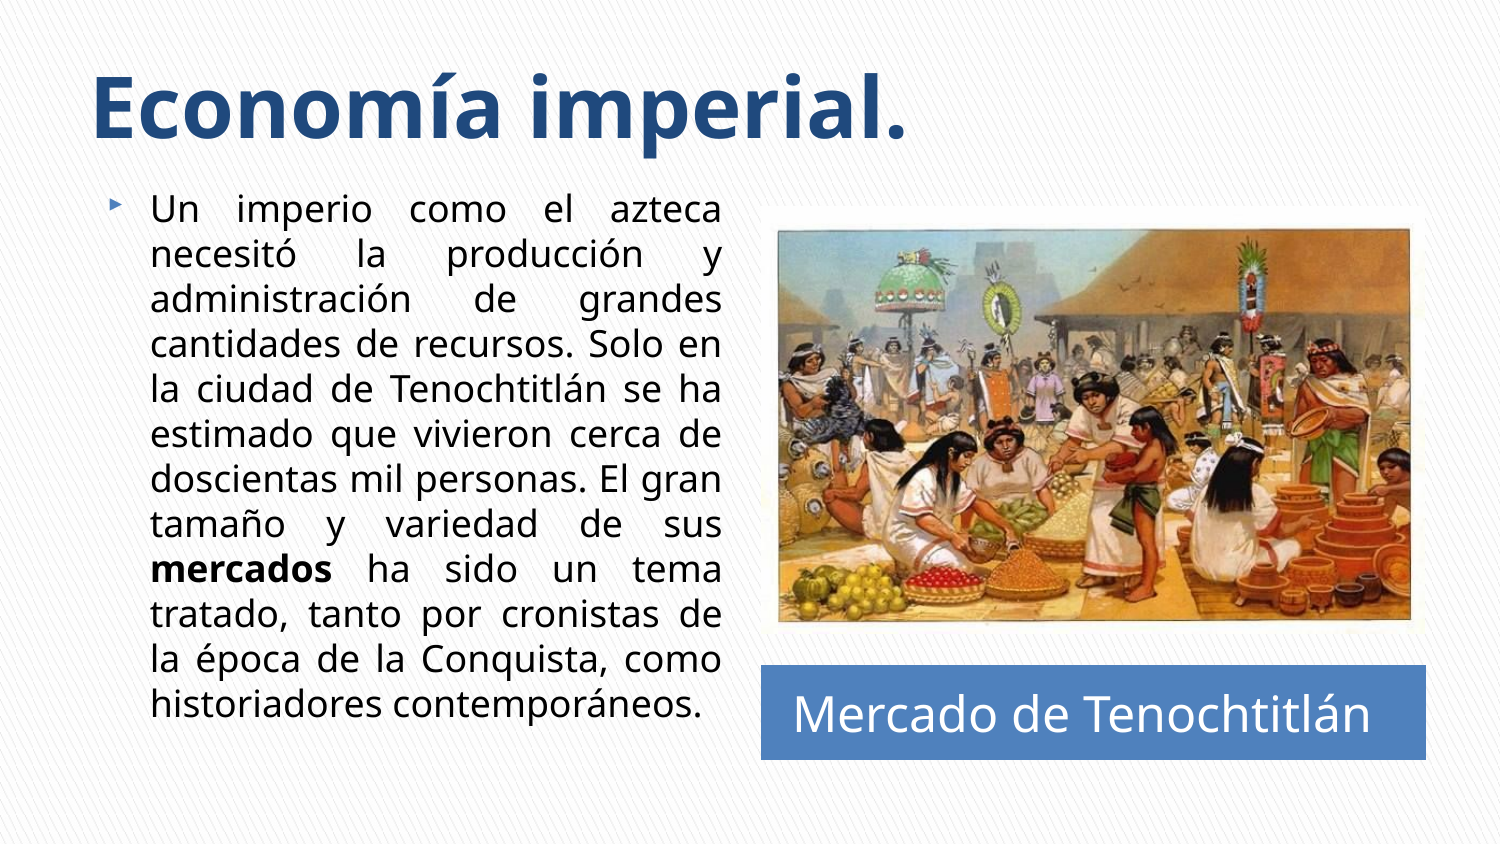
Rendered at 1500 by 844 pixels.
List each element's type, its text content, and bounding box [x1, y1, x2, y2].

list Un imperio como el azteca necesitó la producción y administración de grandes cantidades de recursos. Solo en la ciudad de Tenochtitlán se ha estimado que vivieron cerca de doscientas mil personas. El gran tamaño y variedad de sus mercados ha sido un tema tratado, tanto por cronistas de la época de la Conquista, como historiadores contemporáneos. [75, 177, 738, 760]
list Mercado de Tenochtitlán [761, 665, 1426, 760]
title Economía imperial. [75, 33, 1425, 175]
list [761, 206, 1426, 634]
